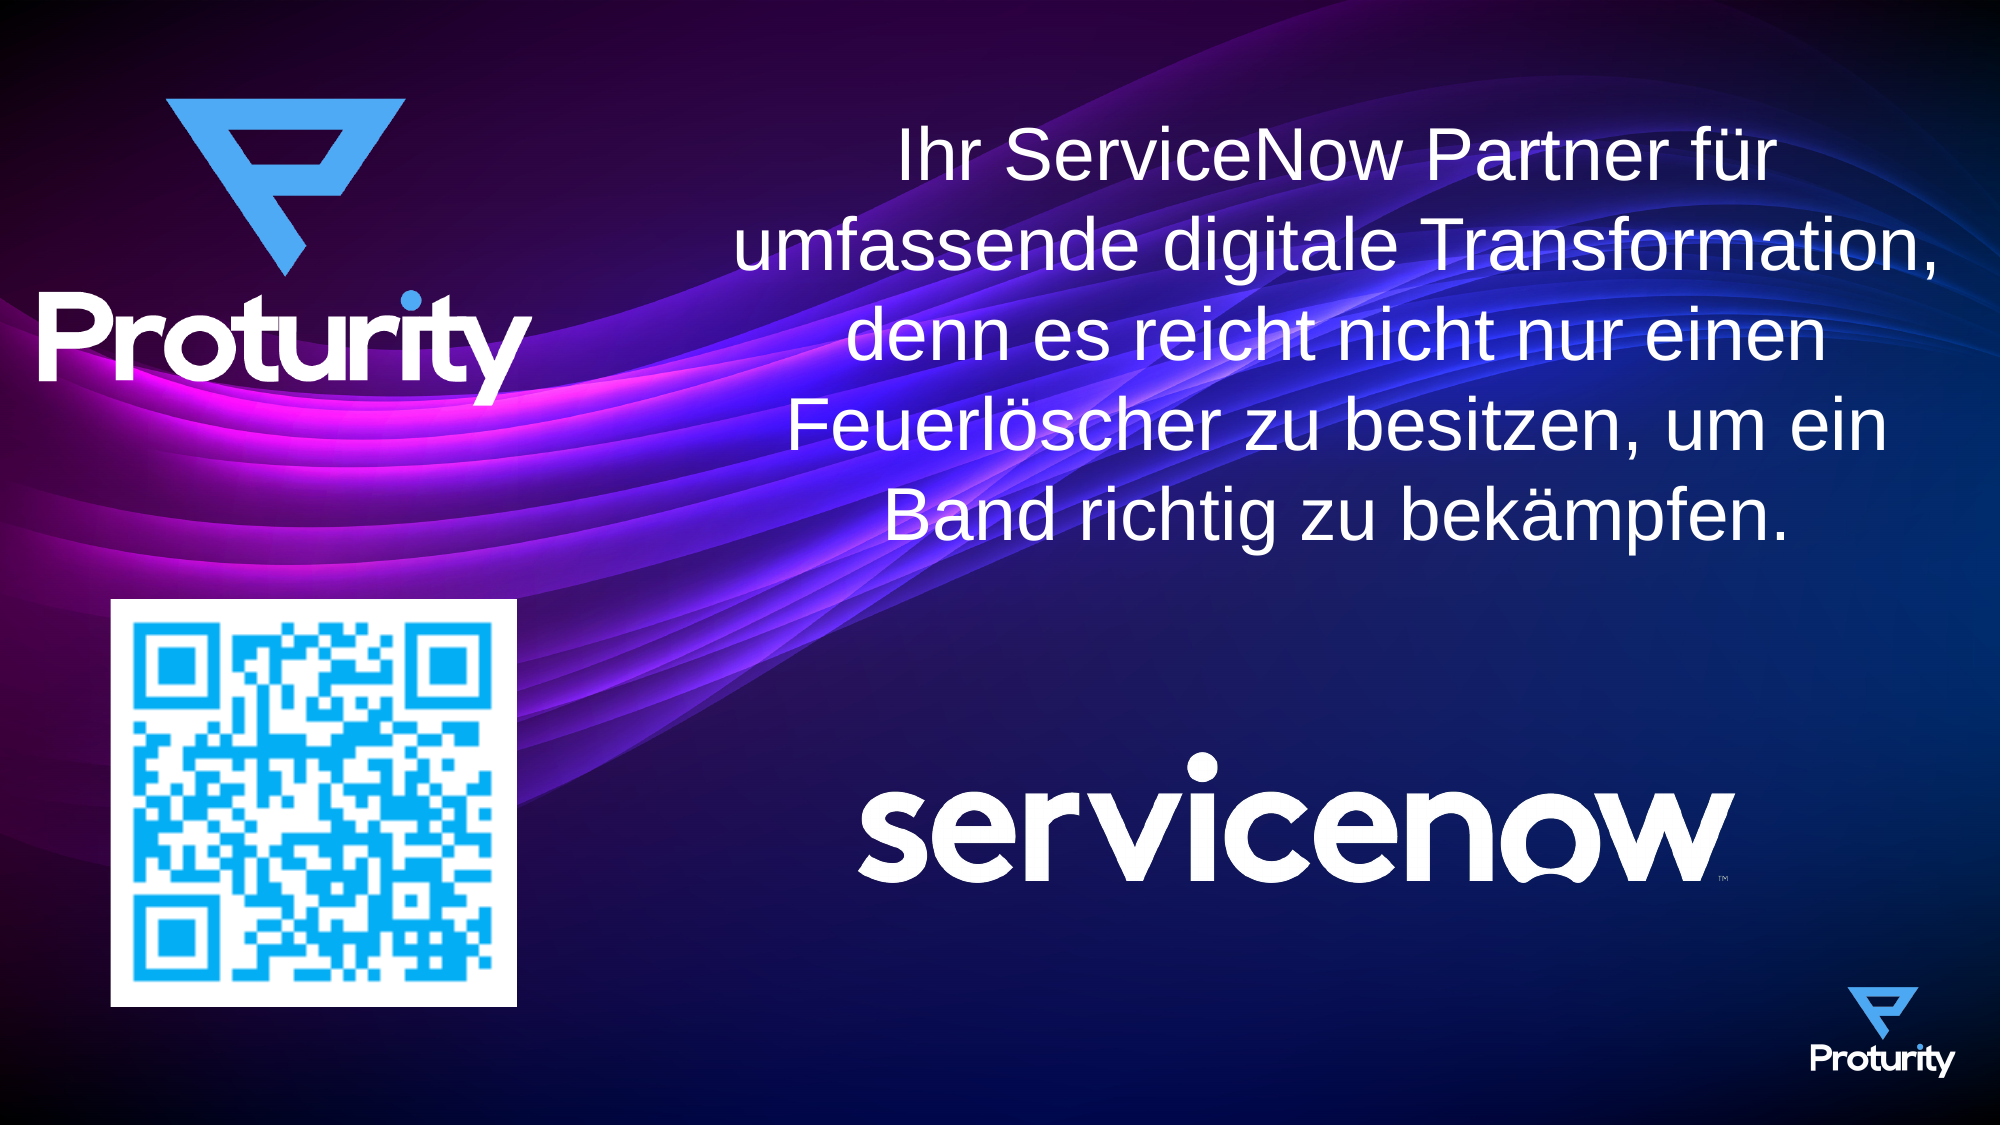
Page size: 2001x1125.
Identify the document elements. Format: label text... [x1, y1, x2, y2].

text_box [0, 0, 2000, 1125]
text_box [110, 599, 518, 1007]
text_box Ihr ServiceNow Partner für umfassende digitale Transformation, denn es reicht nicht nur einen Feuerlöscher zu besitzen, um ein Band richtig zu bekämpfen. [713, 98, 1961, 563]
picture [816, 741, 1765, 907]
text_box [38, 98, 533, 406]
text_box [1810, 987, 1956, 1078]
